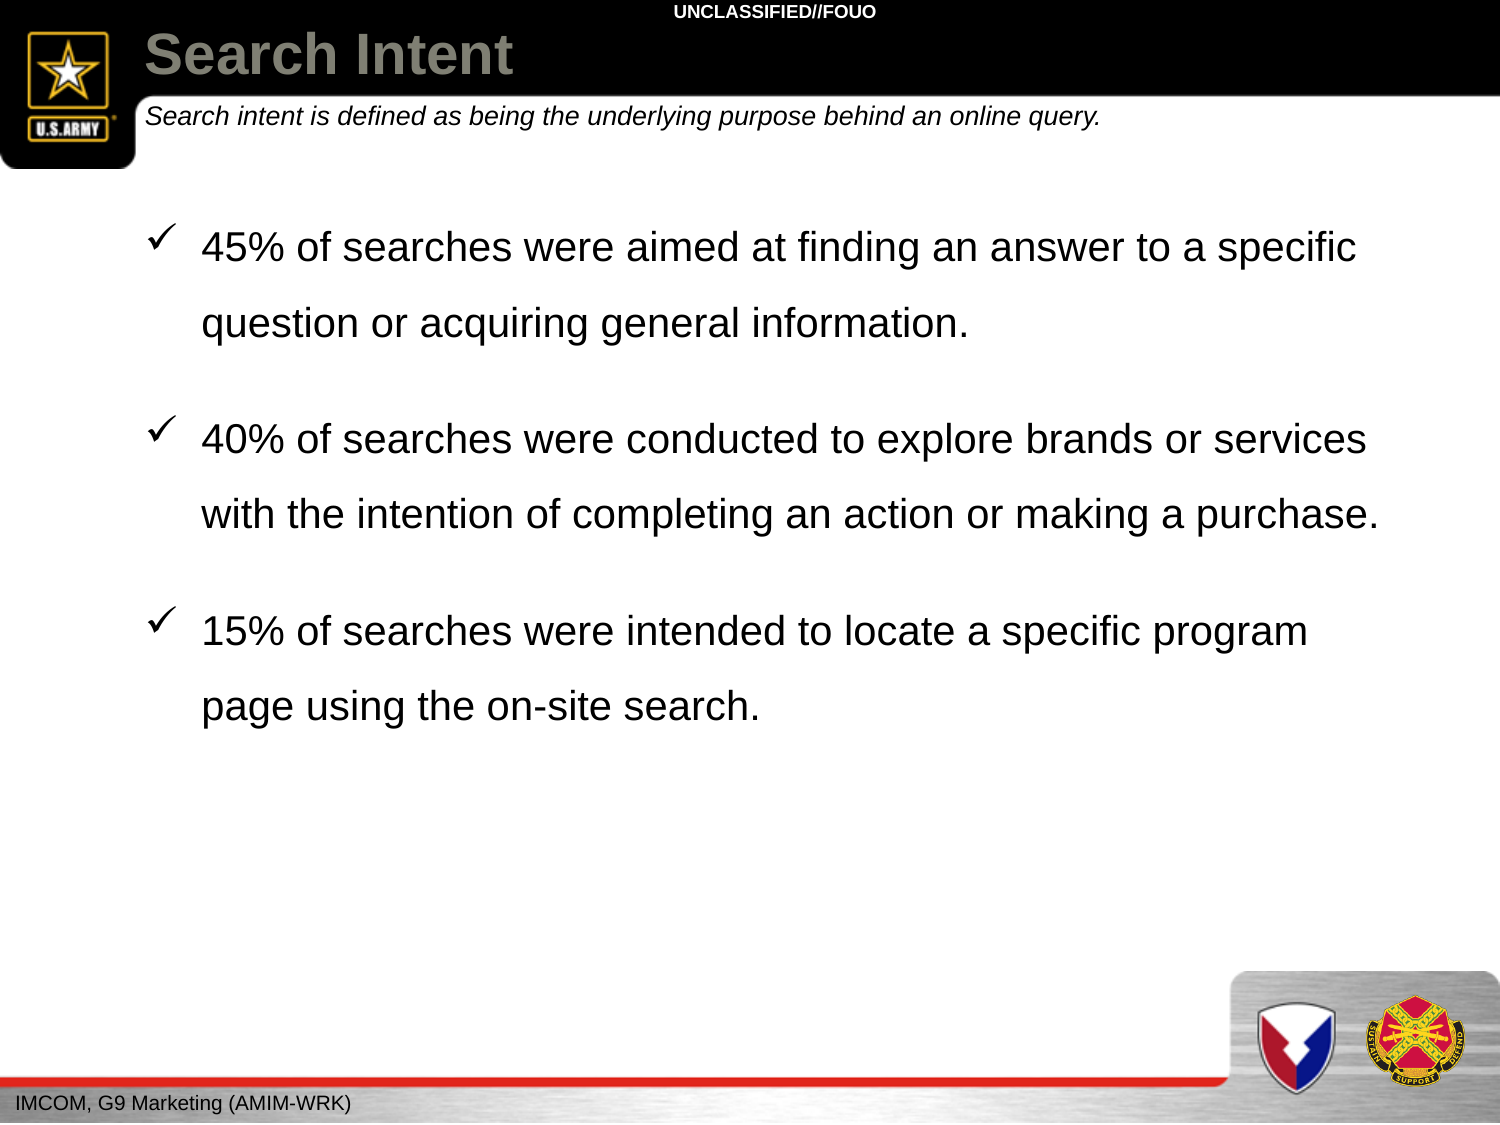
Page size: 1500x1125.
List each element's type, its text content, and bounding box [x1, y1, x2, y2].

title Search Intent [136, 15, 1413, 96]
picture [0, 971, 1500, 1123]
list Search intent is defined as being the underlying purpose behind an online query. [136, 94, 1364, 157]
picture [0, 0, 1500, 169]
list 45% of searches were aimed at finding an answer to a specific question or acquiring general information. 40% of searches were conducted to explore brands or services with the intention of completing an action or making a purchase. 15% of searches were intended to locate a specific program page using the on-site search. [136, 187, 1413, 789]
